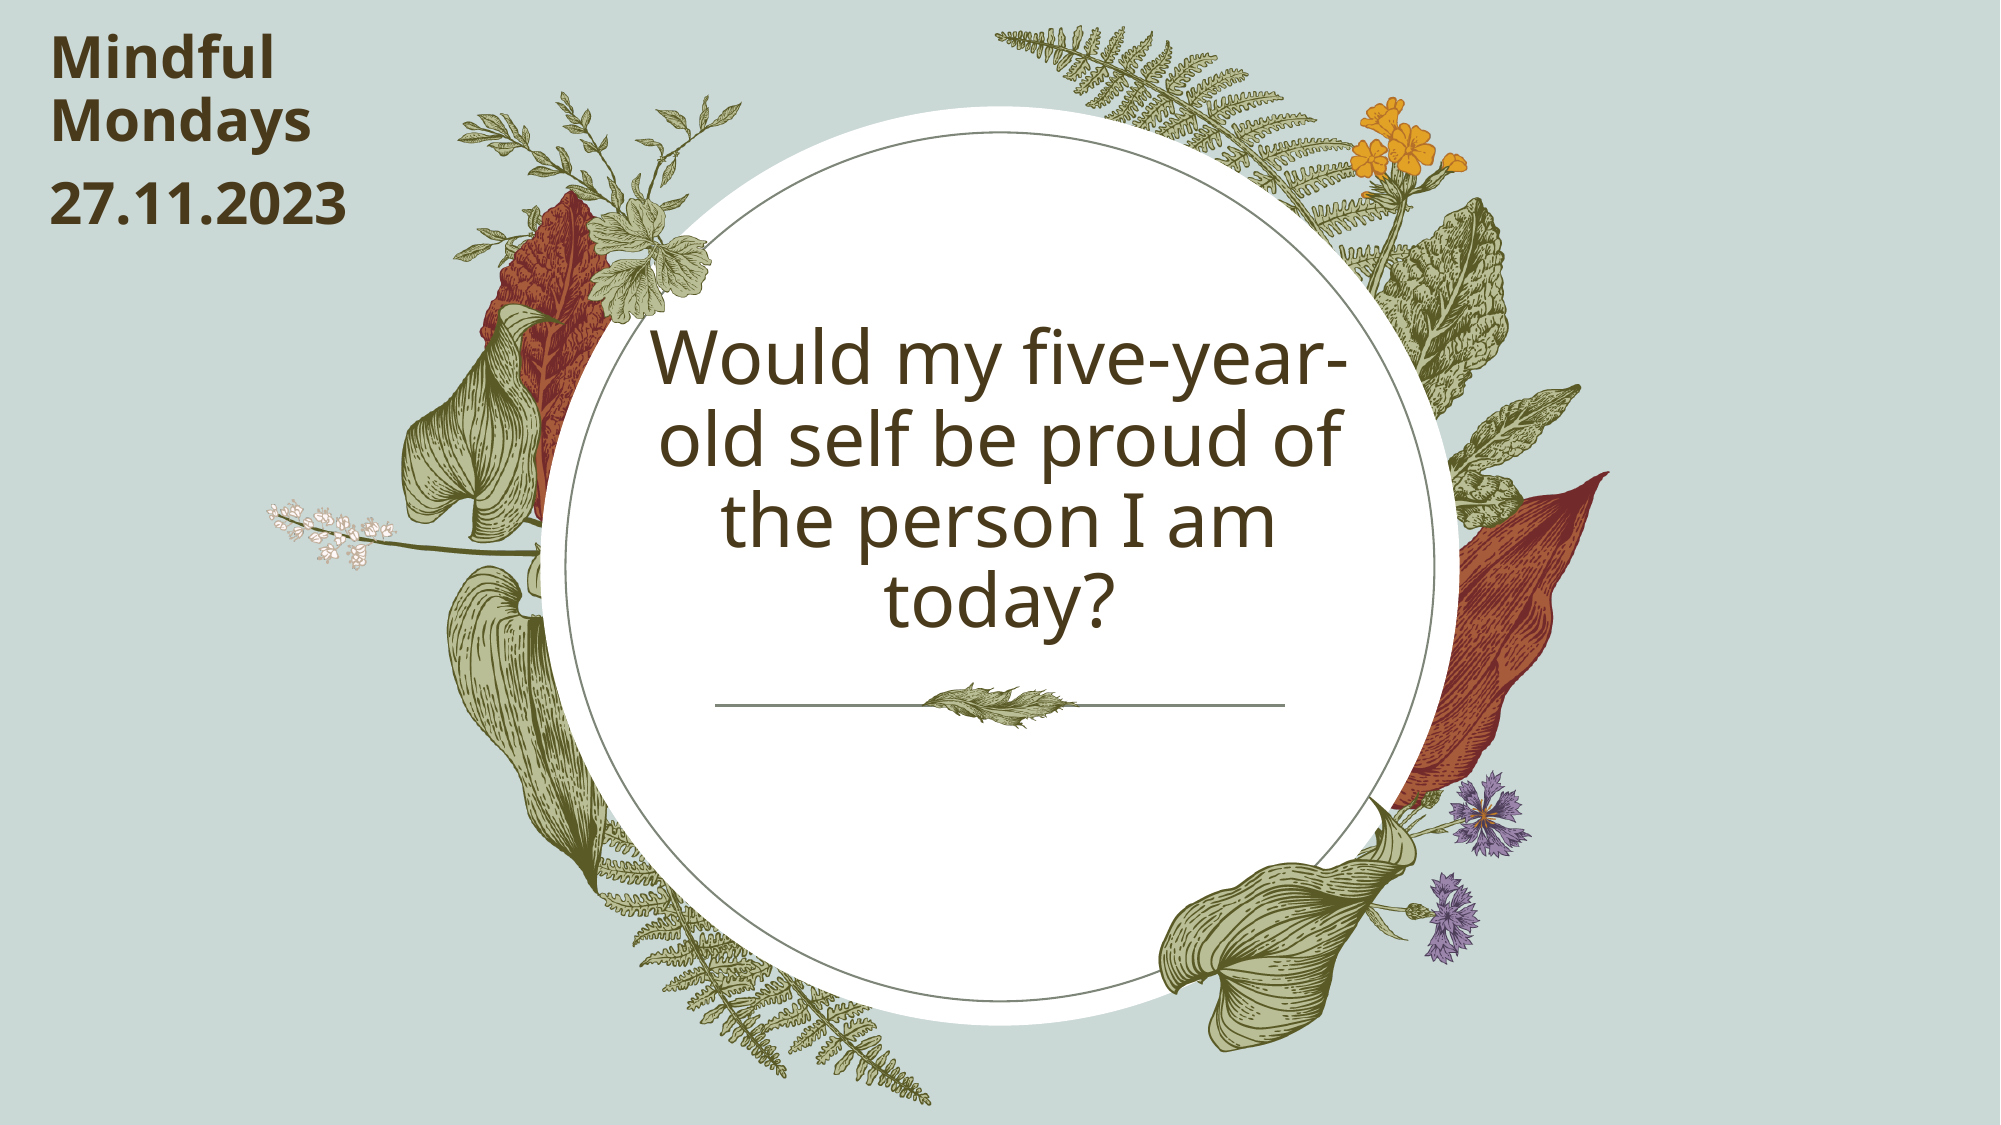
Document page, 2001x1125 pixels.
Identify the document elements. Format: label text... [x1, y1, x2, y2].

title Would my five-year-old self be proud of the person I am today? [602, 473, 1398, 652]
text_box Mindful Mondays 27.11.2023 [34, 20, 544, 257]
picture [248, 0, 1626, 1125]
